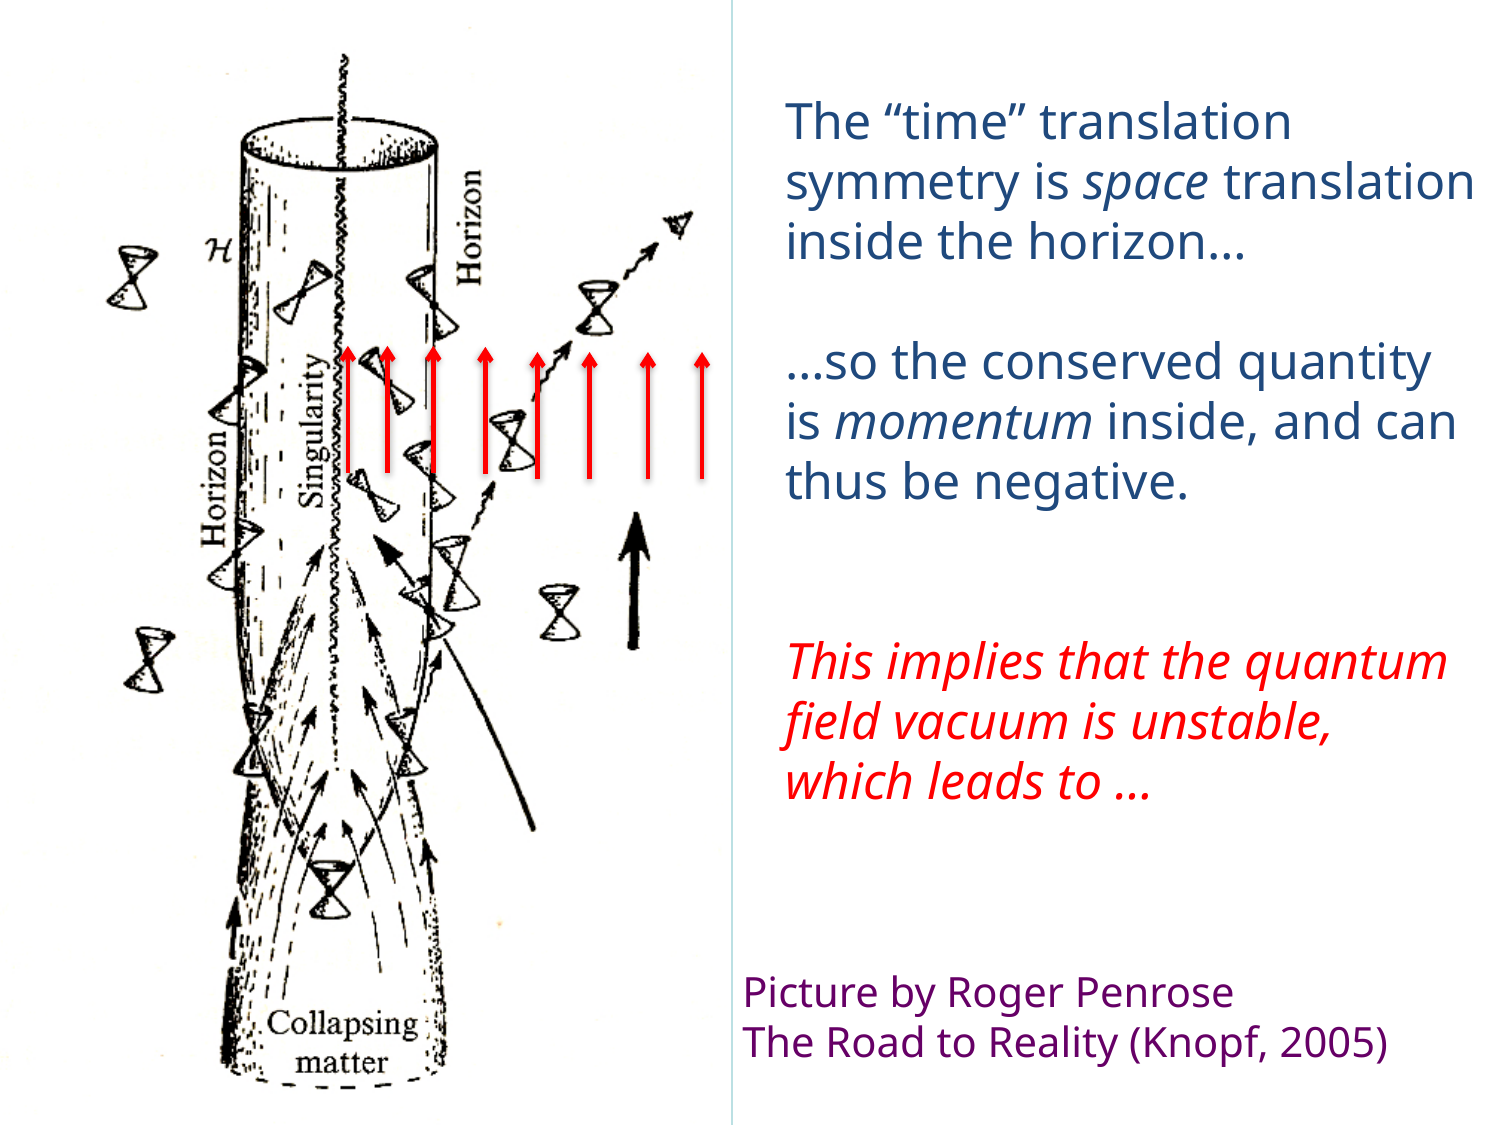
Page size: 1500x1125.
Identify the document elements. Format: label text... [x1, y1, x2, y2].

picture [0, 0, 732, 1125]
text_box Picture by Roger Penrose The Road to Reality (Knopf, 2005) [735, 958, 1404, 1124]
text_box The “time” translation symmetry is space translation inside the horizon… …so the conserved quantity is momentum inside, and can thus be negative. This implies that the quantum field vacuum is unstable, which leads to … [770, 82, 1493, 878]
